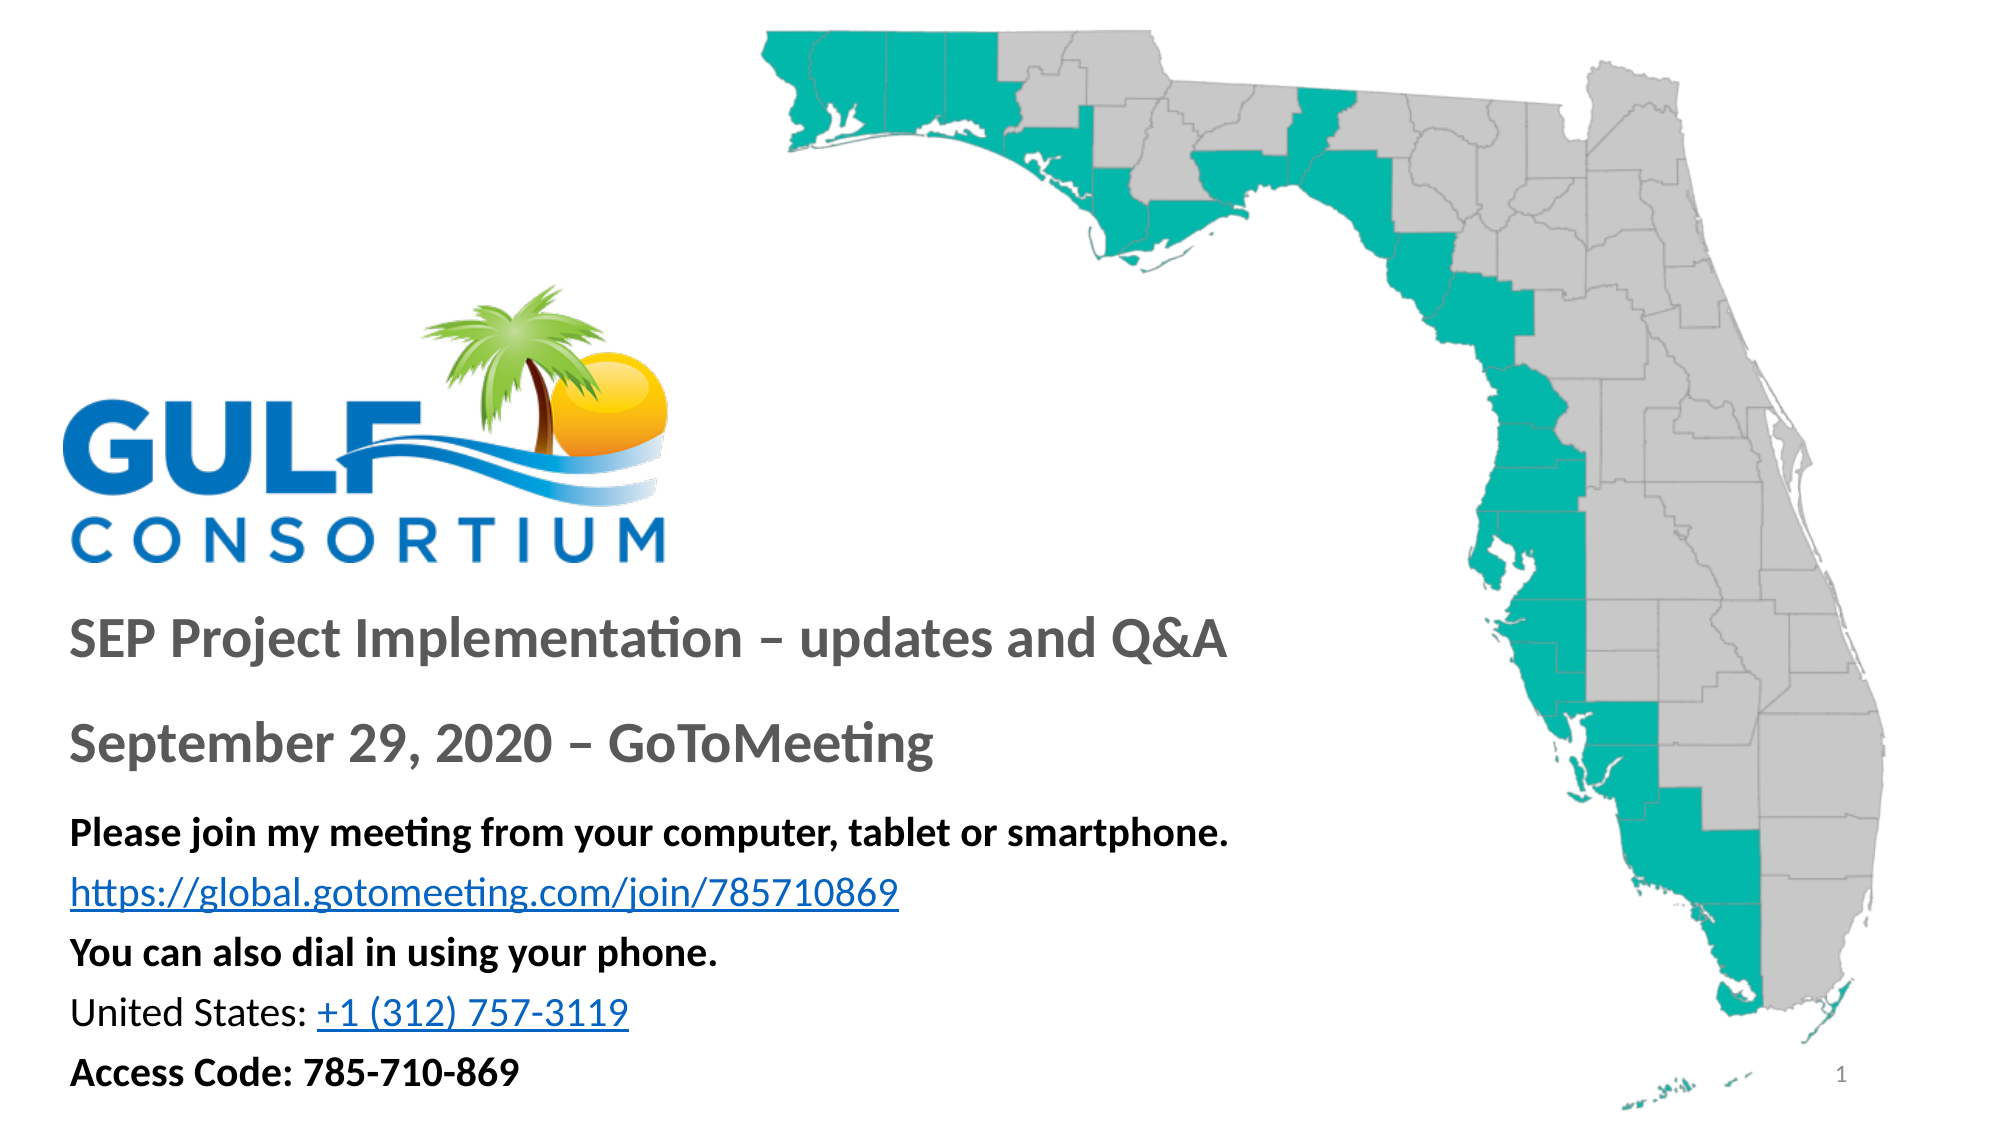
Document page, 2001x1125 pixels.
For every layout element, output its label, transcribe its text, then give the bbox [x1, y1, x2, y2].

picture [726, 0, 1902, 1125]
subtitle SEP Project Implementation – updates and Q&A September 29, 2020 – GoToMeeting Please join my meeting from your computer, tablet or smartphone. https://global.gotomeeting.com/join/785710869 You can also dial in using your phone. United States: +1 (312) 757-3119 Access Code: 785-710-869 [55, 577, 726, 1105]
picture [63, 284, 718, 563]
